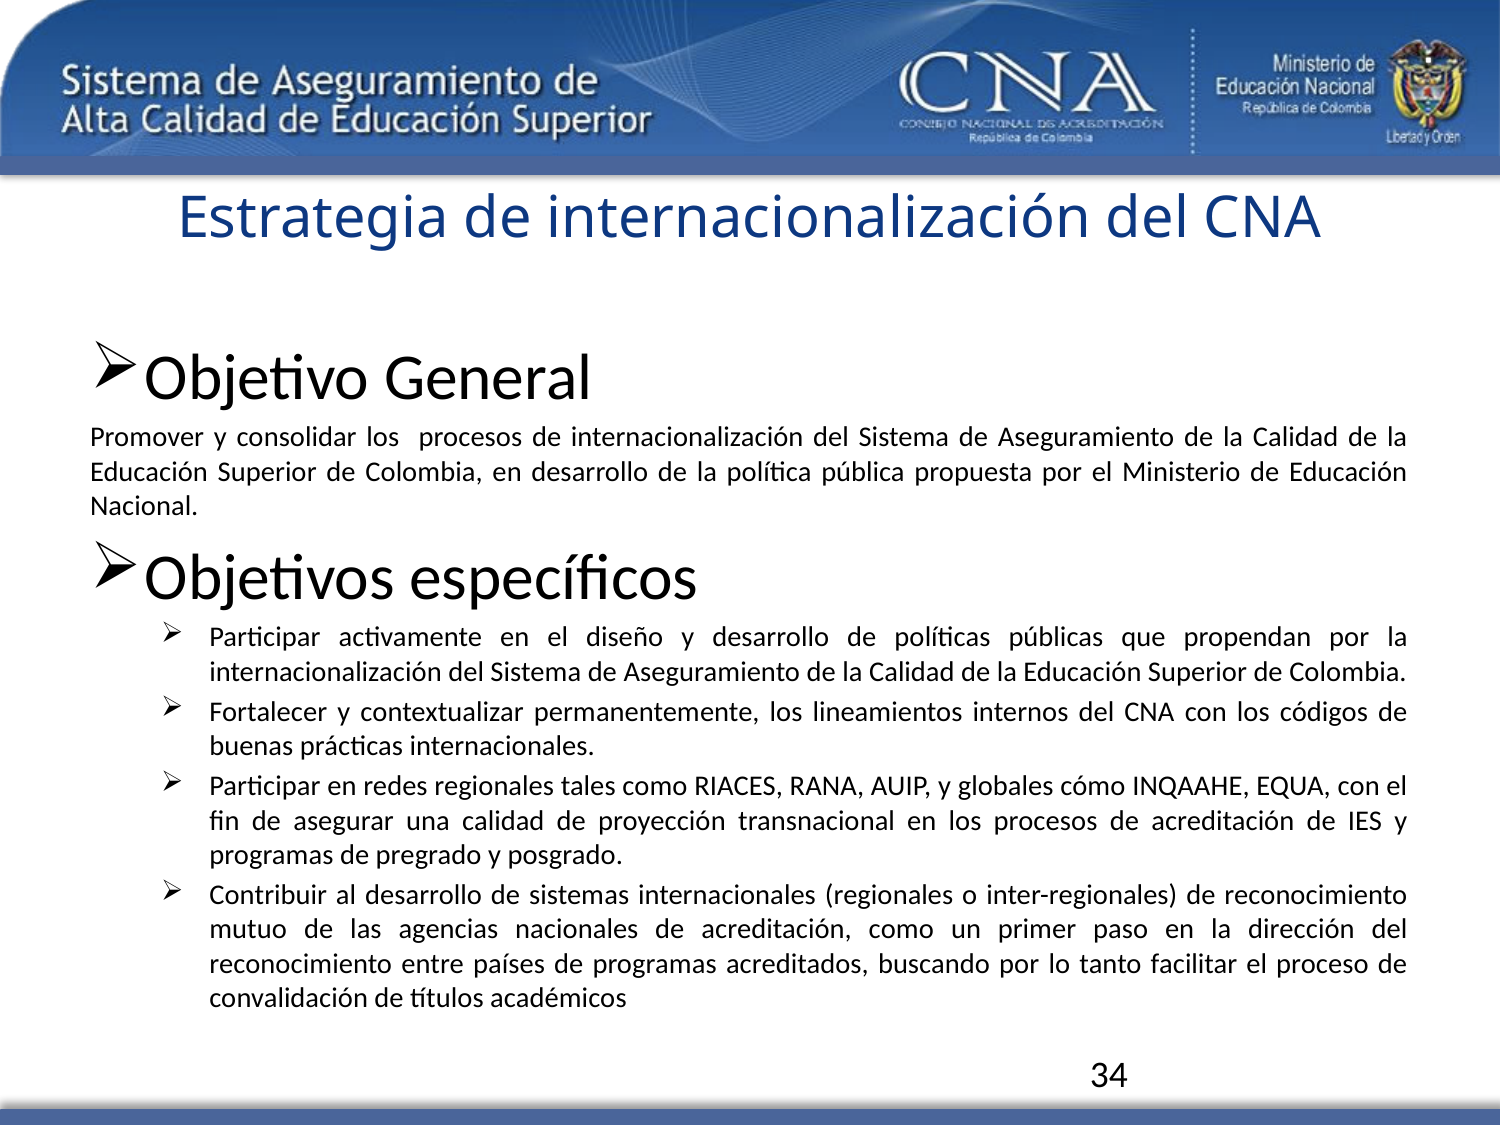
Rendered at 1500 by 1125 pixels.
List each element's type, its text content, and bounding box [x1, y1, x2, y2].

title Estrategia de internacionalización del CNA [75, 172, 1425, 326]
slide_number 34 [1074, 1042, 1425, 1103]
list Objetivo General Promover y consolidar los procesos de internacionalización del Sistema de Aseguramiento de la Calidad de la Educación Superior de Colombia, en desarrollo de la política pública propuesta por el Ministerio de Educación Nacional. Objetivos específicos Participar activamente en el diseño y desarrollo de políticas públicas que propendan por la internacionalización del Sistema de Aseguramiento de la Calidad de la Educación Superior de Colombia. Fortalecer y contextualizar permanentemente, los lineamientos internos del CNA con los códigos de buenas prácticas internacionales. Participar en redes regionales tales como RIACES, RANA, AUIP, y globales cómo INQAAHE, EQUA, con el fin de asegurar una calidad de proyección transnacional en los procesos de acreditación de IES y programas de pregrado y posgrado. Contribuir al desarrollo de sistemas internacionales (regionales o inter-regionales) de reconocimiento mutuo de las agencias nacionales de acreditación, como un primer paso en la dirección del reconocimiento entre países de programas acreditados, buscando por lo tanto facilitar el proceso de convalidación de títulos académicos [75, 326, 1425, 1047]
picture [0, 0, 1500, 156]
